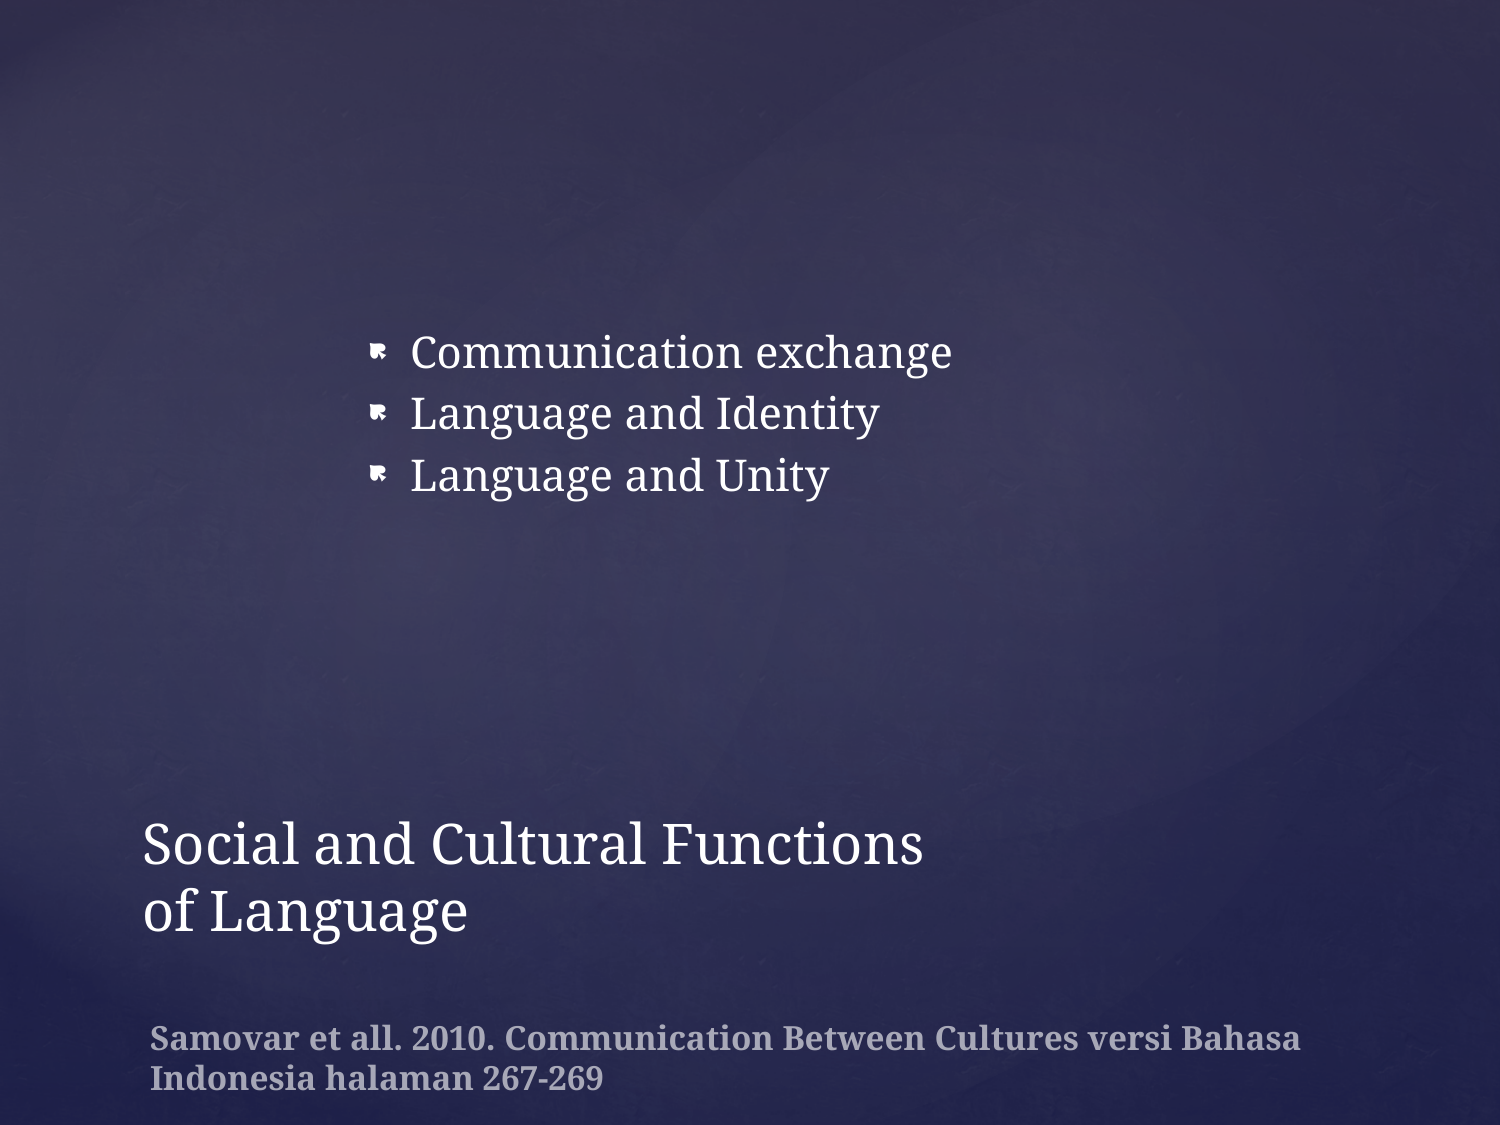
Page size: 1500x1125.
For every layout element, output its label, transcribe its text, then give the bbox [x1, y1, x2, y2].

footer Samovar et all. 2010. Communication Between Cultures versi Bahasa Indonesia halaman 267-269 [135, 1009, 1450, 1070]
title Social and Cultural Functions of Language [127, 800, 1365, 950]
list Communication exchange Language and Identity Language and Unity [350, 112, 1350, 713]
